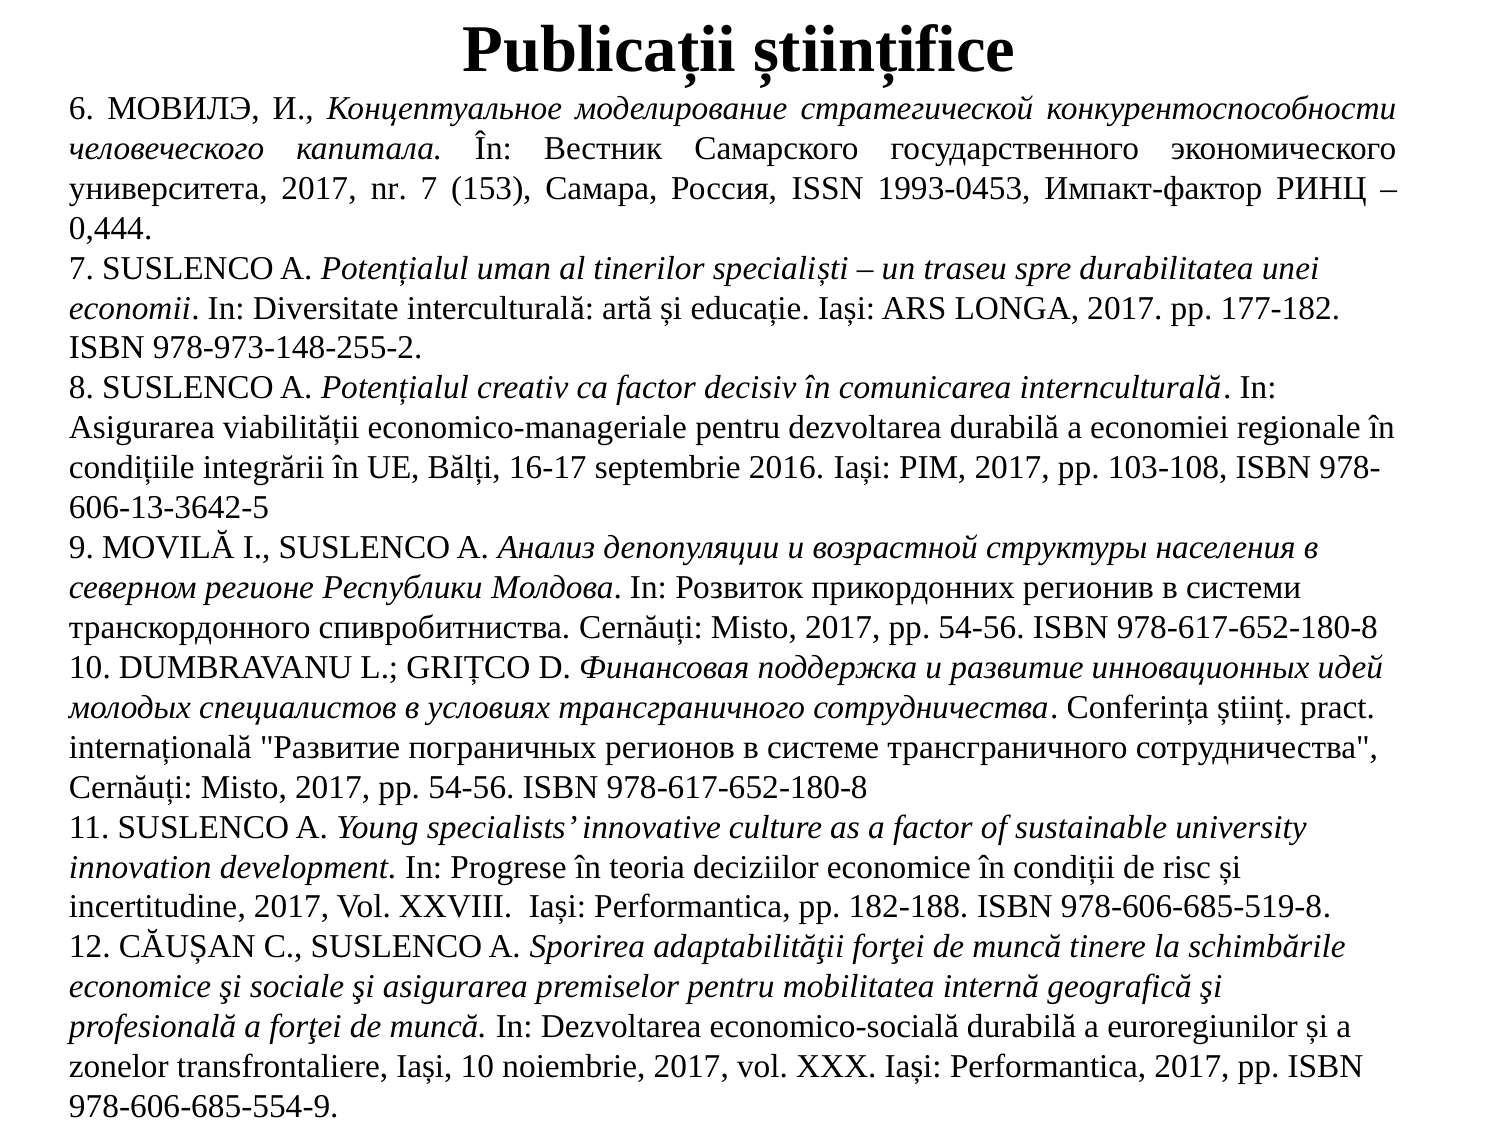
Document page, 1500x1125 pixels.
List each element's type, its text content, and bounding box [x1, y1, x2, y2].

text_box Publicații științifice [113, 0, 1366, 93]
text_box 6. MОВИЛЭ, И., Концептуальное моделирование стратегической конкурентоспособности человеческого капитала. În: Вестник Самарского государственного экономического университета, 2017, nr. 7 (153), Самара, Россия, ISSN 1993-0453, Импакт-фактор РИНЦ – 0,444. 7. SUSLENCO A. Potențialul uman al tinerilor specialiști – un traseu spre durabilitatea unei economii. In: Diversitate interculturală: artă și educație. Iași: ARS LONGA, 2017. pp. 177-182. ISBN 978-973-148-255-2. 8. SUSLENCO A. Potențialul creativ ca factor decisiv în comunicarea internculturală. In: Asigurarea viabilității economico-manageriale pentru dezvoltarea durabilă a economiei regionale în condițiile integrării în UE, Bălți, 16-17 septembrie 2016. Iași: PIM, 2017, pp. 103-108, ISBN 978-606-13-3642-5 9. MOVILĂ I., SUSLENCO A. Aнализ депопуляции и возрастной структуры населения в северном регионе Pеспублики Mолдова. In: Розвиток прикордонних регионив в системи транскордонного спивробитниства. Cernăuți: Misto, 2017, pp. 54-56. ISBN 978-617-652-180-8 10. DUMBRAVANU L.; GRIȚCO D. Финансовая поддержка и развитие инновационных идей молодых специалистов в условиях трансграничного сотрудничества. Conferința științ. pract. internațională "Развитие пограничных регионов в системе трансграничного сотрудничества", Cernăuți: Misto, 2017, pp. 54-56. ISBN 978-617-652-180-8 11. SUSLENCO A. Young specialists’ innovative culture as a factor of sustainable university innovation development. In: Progrese în teoria deciziilor economice în condiții de risc și incertitudine, 2017, Vol. XXVIII. Iași: Performantica, pp. 182-188. ISBN 978-606-685-519-8. 12. CĂUȘAN C., SUSLENCO A. Sporirea adaptabilităţii forţei de muncă tinere la schimbările economice şi sociale şi asigurarea premiselor pentru mobilitatea internă geografică şi profesională a forţei de muncă. In: Dezvoltarea economico-socială durabilă a euroregiunilor și a zonelor transfrontaliere, Iași, 10 noiembrie, 2017, vol. XXX. Iași: Performantica, 2017, pp. ISBN 978-606-685-554-9. [54, 78, 1413, 1125]
